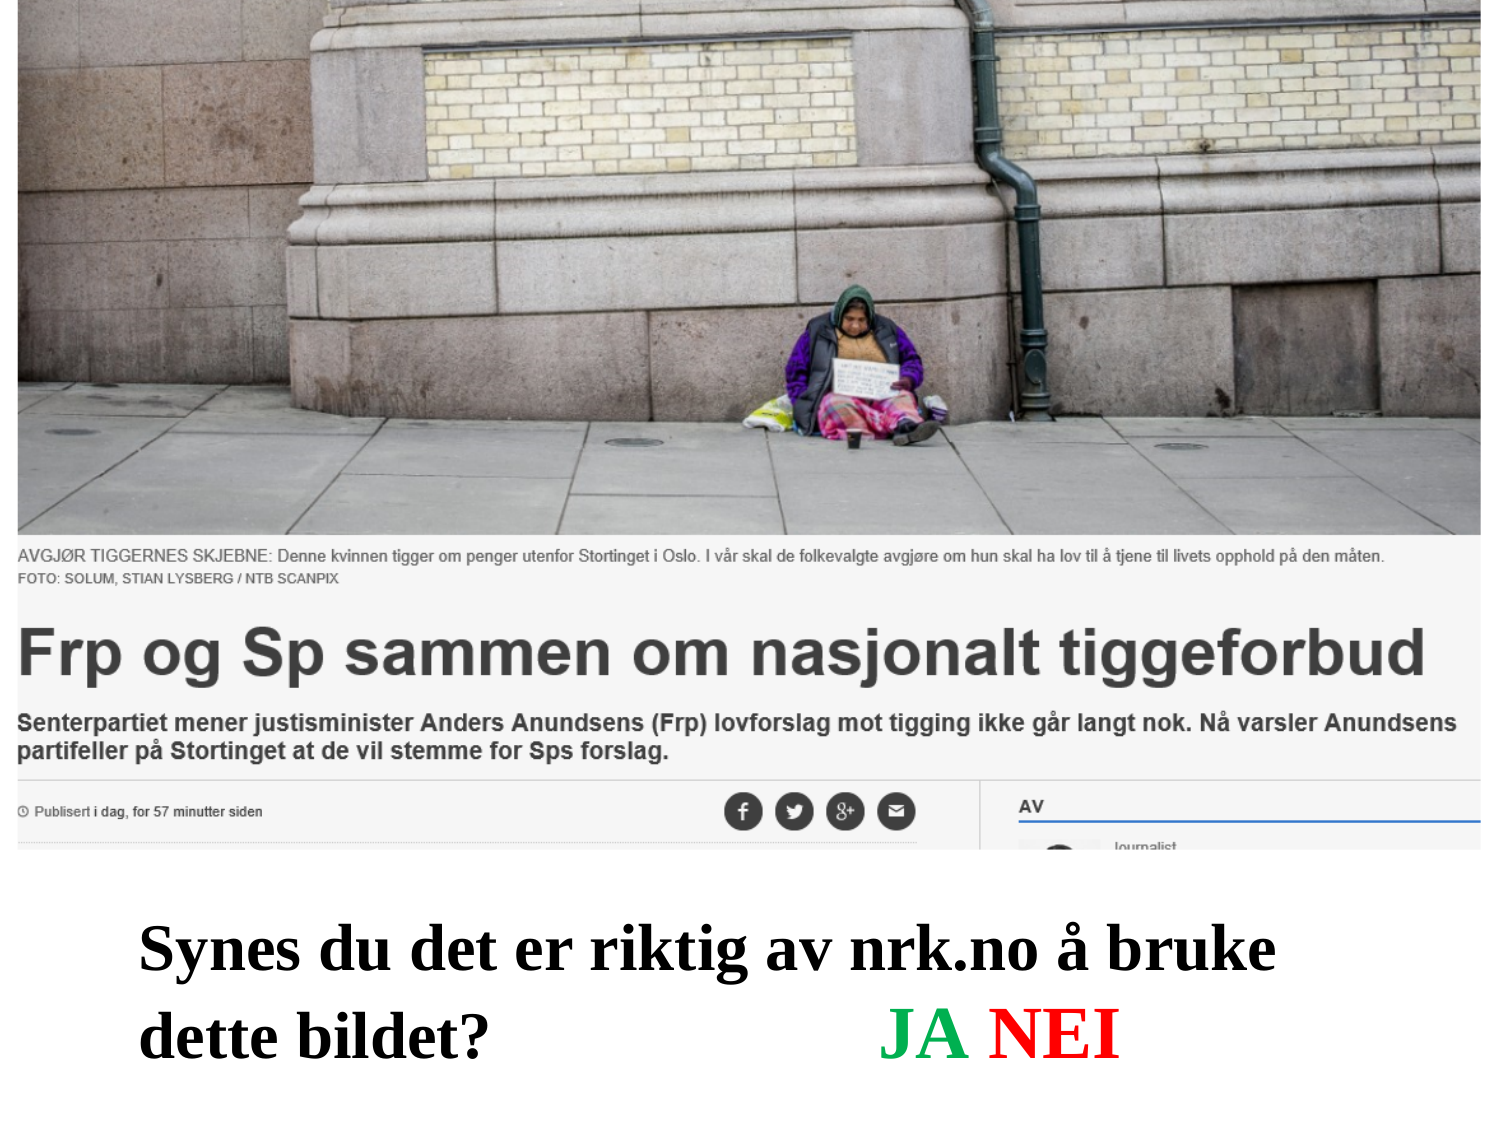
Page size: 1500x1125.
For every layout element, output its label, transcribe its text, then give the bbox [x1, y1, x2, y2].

text_box Synes du det er riktig av nrk.no å bruke dette bildet? JA NEI [123, 896, 1500, 1082]
picture [17, 0, 1481, 852]
